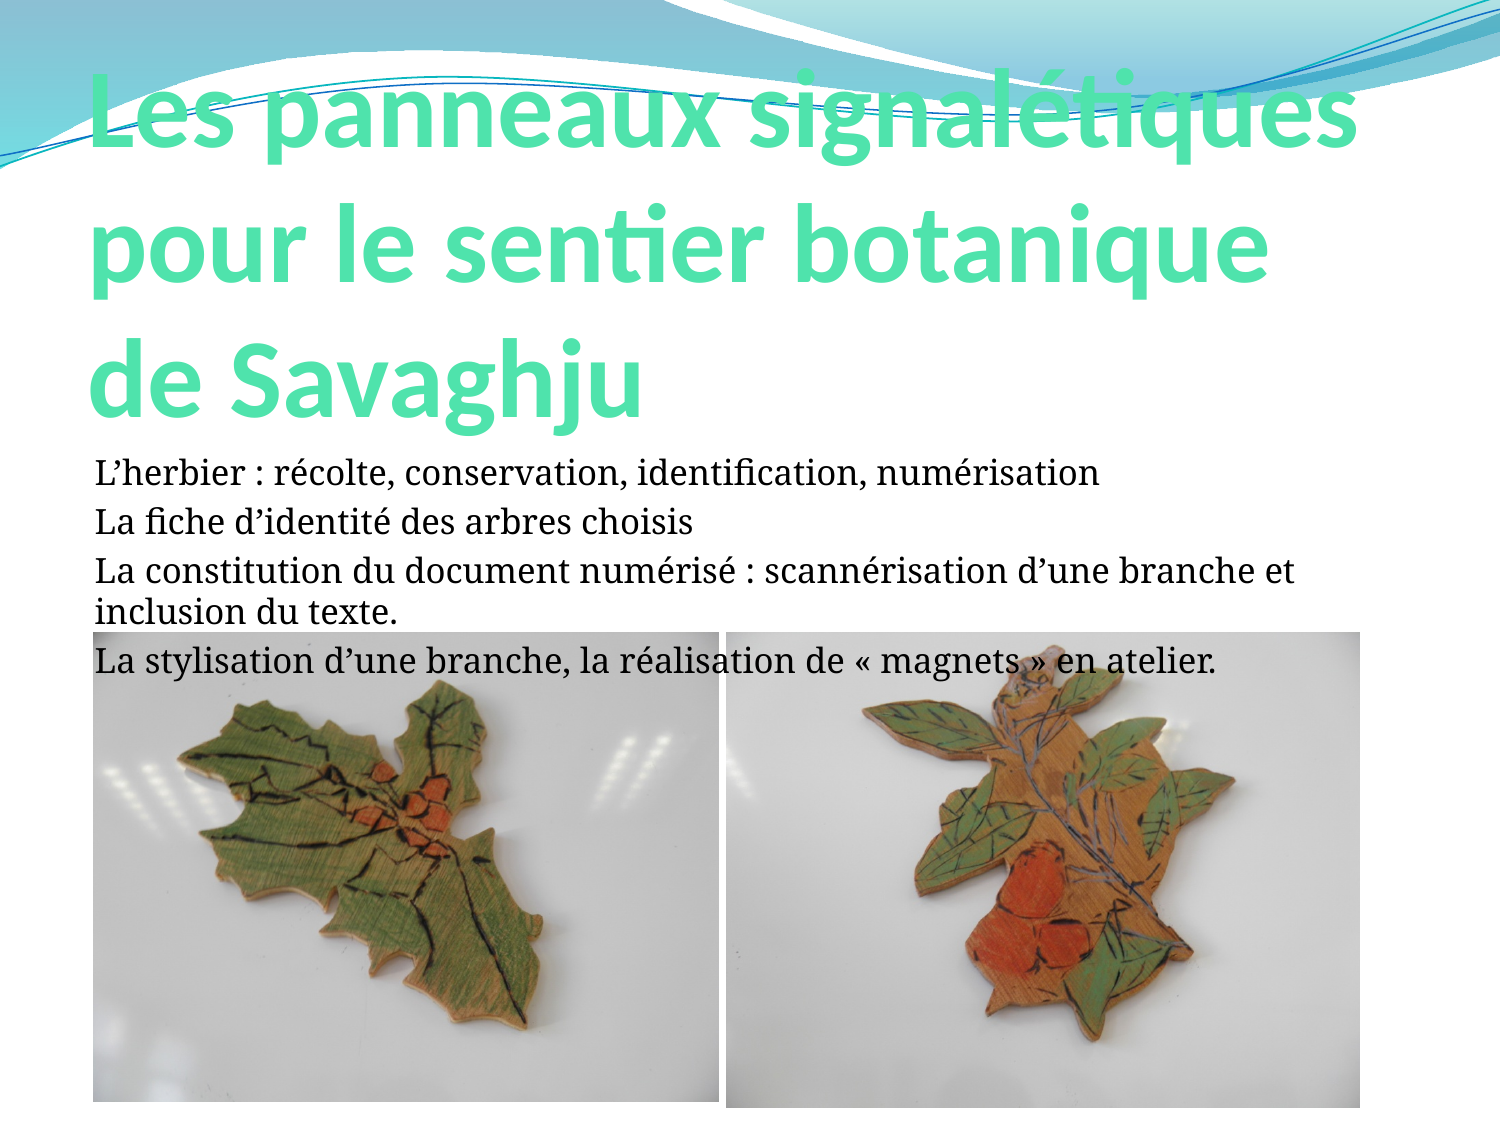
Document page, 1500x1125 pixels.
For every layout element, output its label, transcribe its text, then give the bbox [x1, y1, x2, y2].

title Les panneaux signalétiques pour le sentier botanique de Savaghju [86, 216, 1362, 440]
list L’herbier : récolte, conservation, identification, numérisation La fiche d’identité des arbres choisis La constitution du document numérisé : scannérisation d’une branche et inclusion du texte. La stylisation d’une branche, la réalisation de « magnets » en atelier. [86, 443, 1362, 644]
picture [726, 632, 1360, 1108]
picture [93, 632, 719, 1102]
